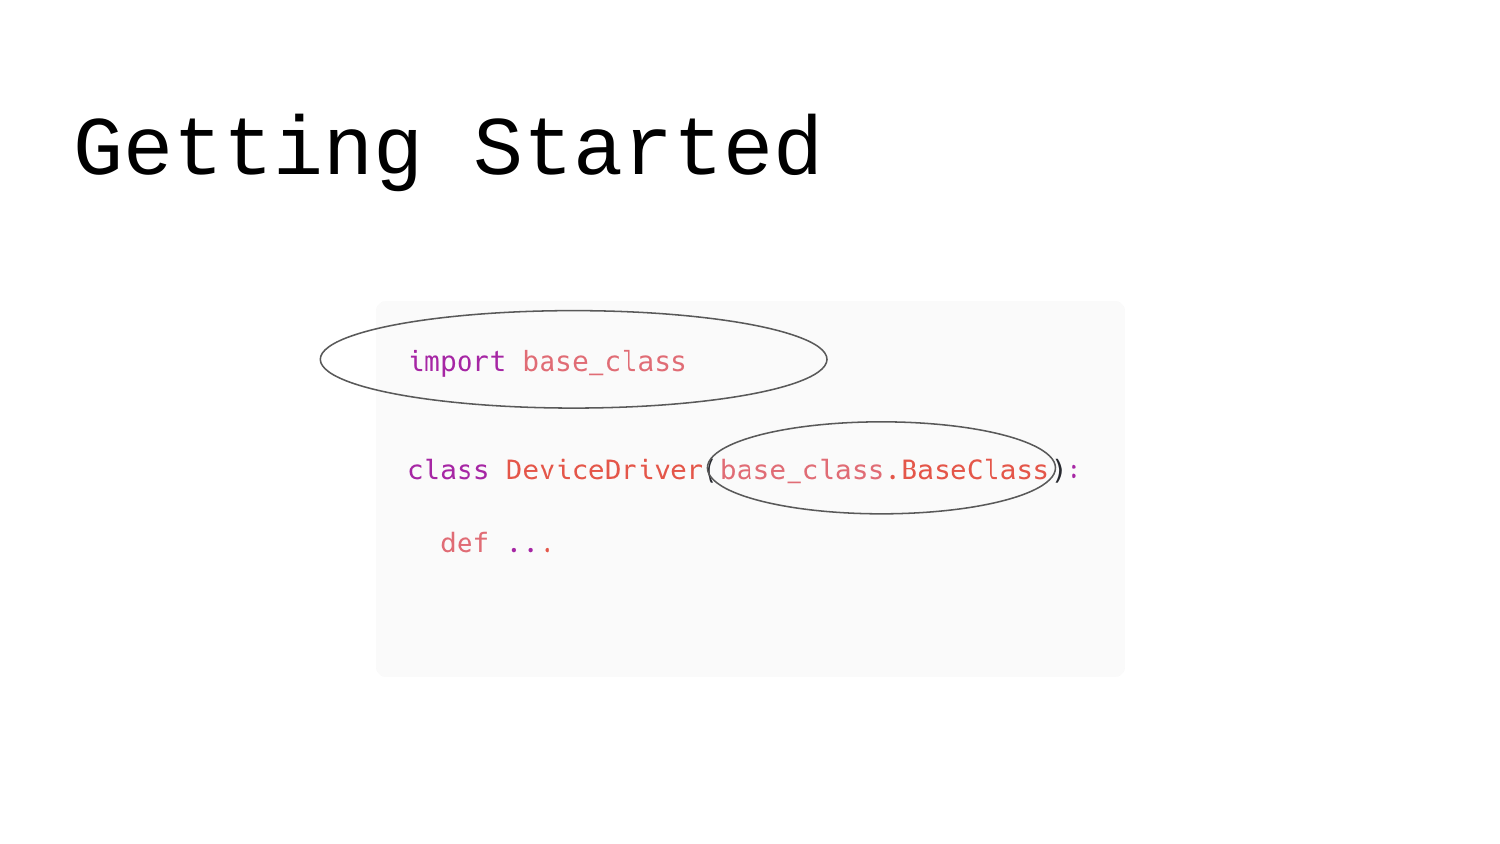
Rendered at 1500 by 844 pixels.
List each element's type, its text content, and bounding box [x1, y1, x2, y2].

picture [266, 191, 1234, 787]
title Getting Started [58, 76, 1442, 207]
